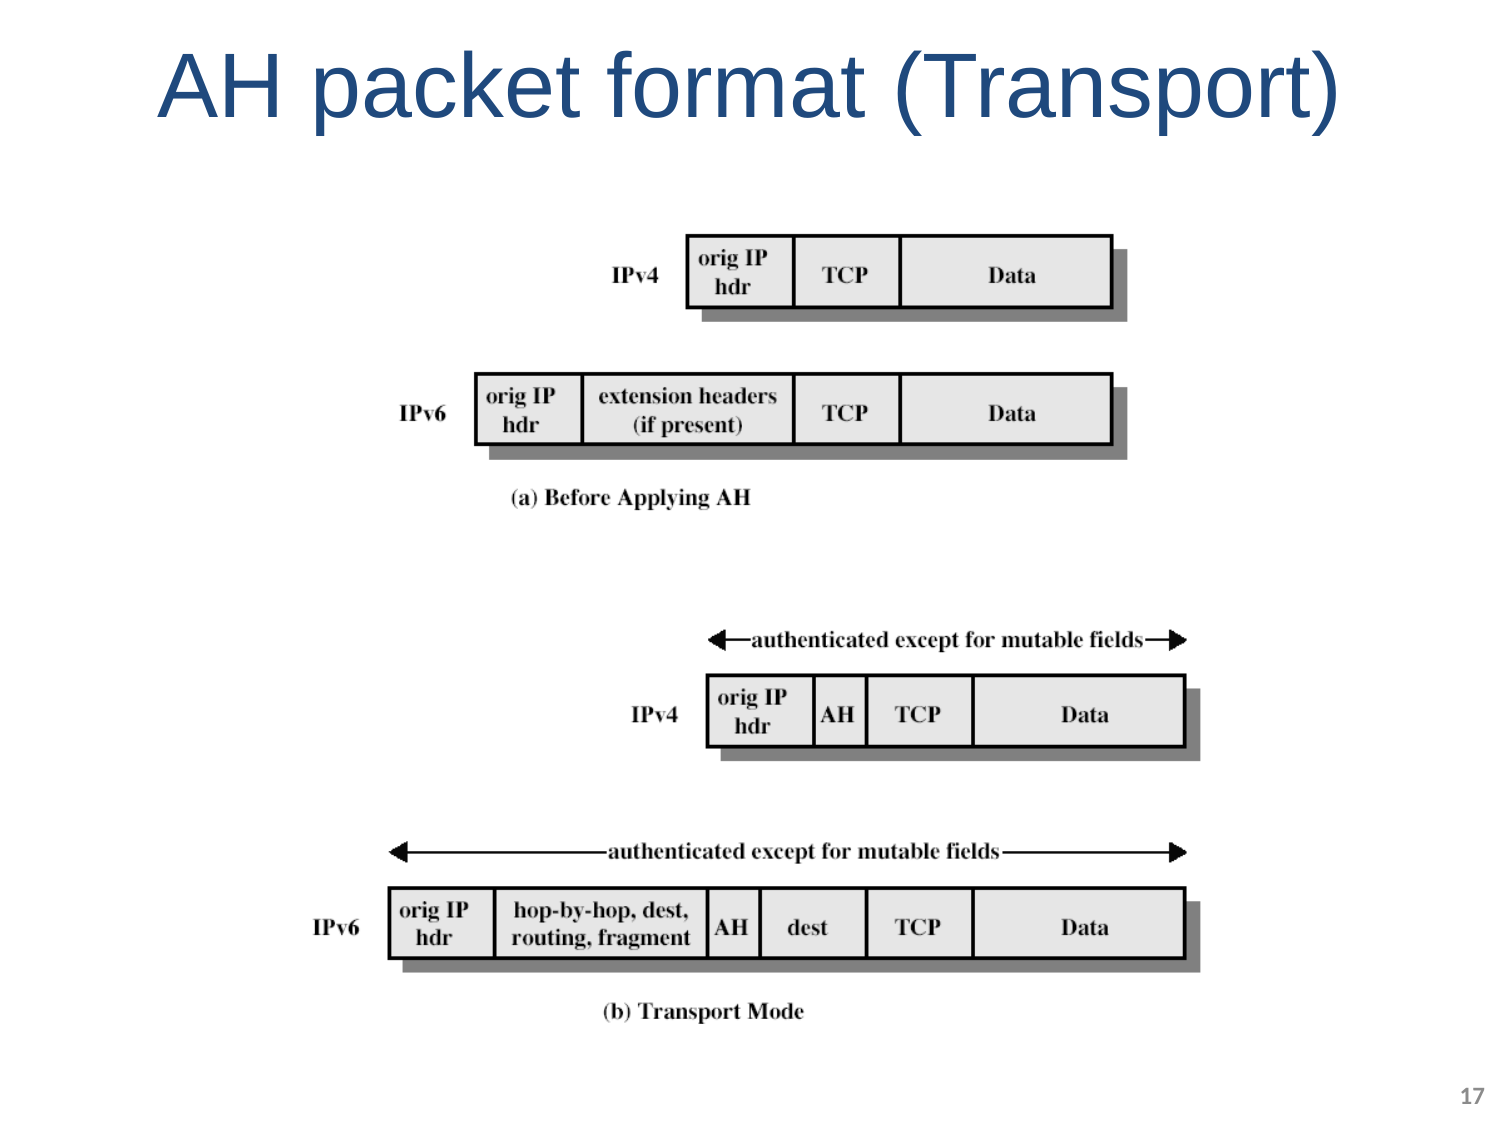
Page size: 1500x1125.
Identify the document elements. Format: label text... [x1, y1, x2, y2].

picture [334, 199, 1160, 529]
picture [295, 606, 1223, 1029]
slide_number 17 [1397, 1065, 1500, 1125]
title AH packet format (Transport) [0, 0, 1500, 163]
